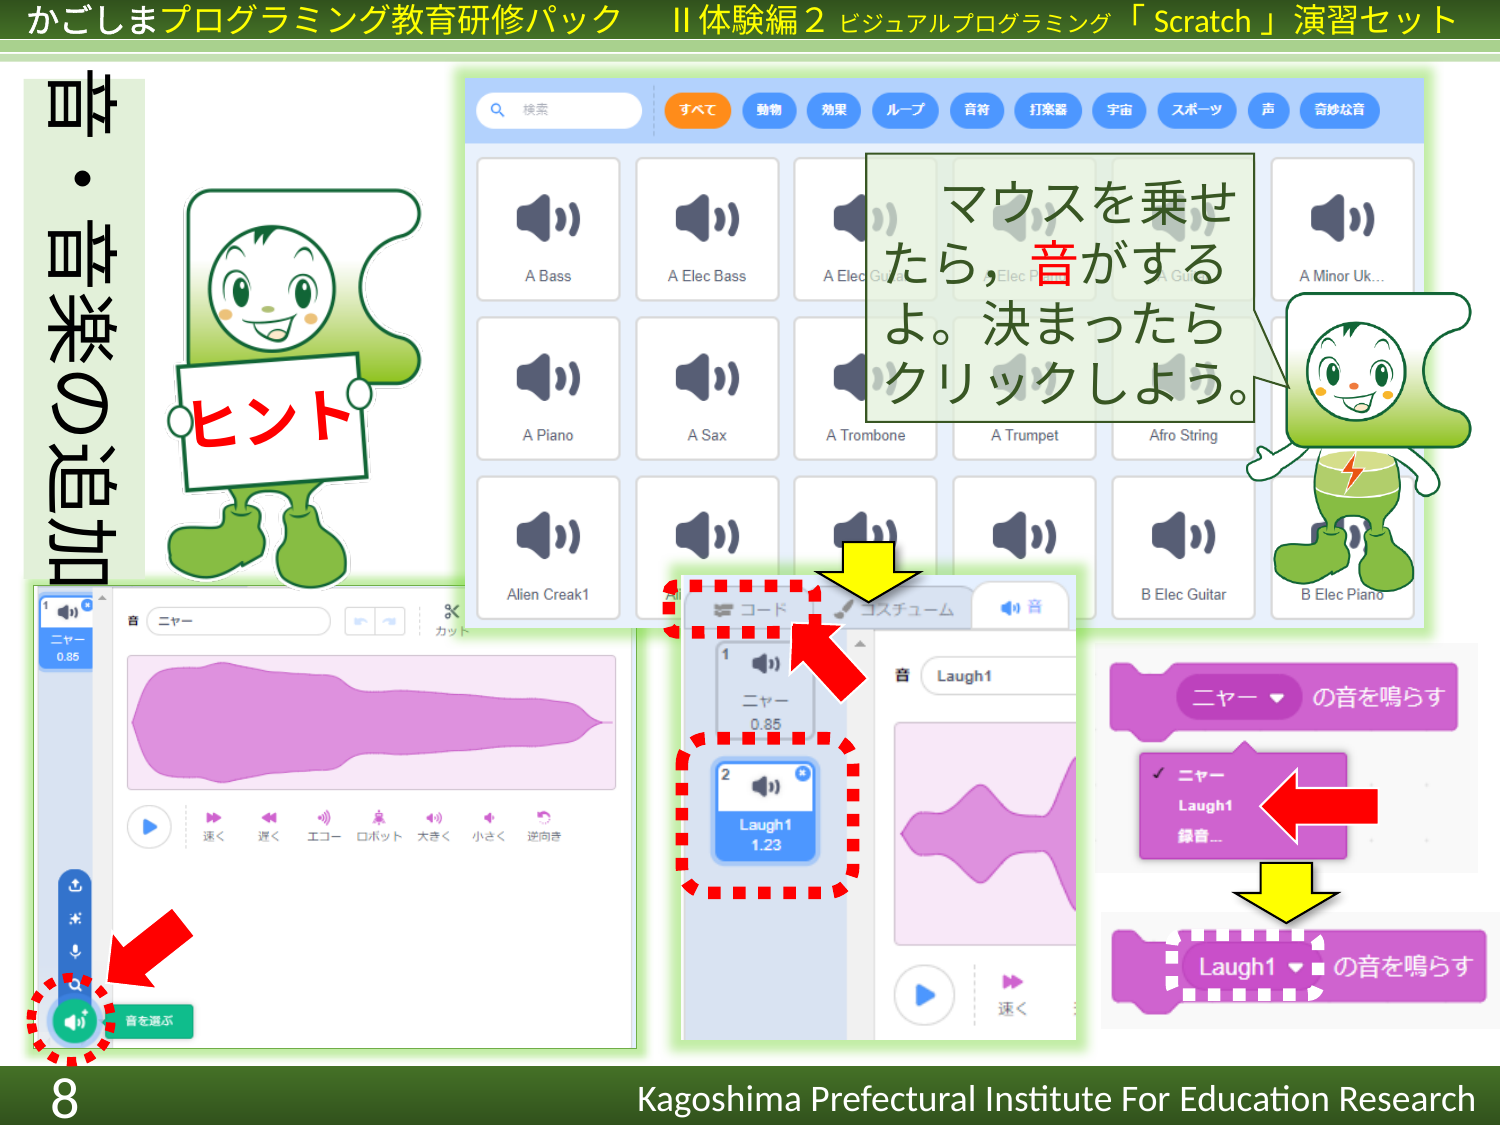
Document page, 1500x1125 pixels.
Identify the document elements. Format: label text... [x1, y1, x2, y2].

picture [33, 78, 1473, 1049]
text_box [1231, 873, 1342, 912]
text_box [164, 186, 425, 592]
text_box [668, 628, 681, 634]
picture [1101, 912, 1500, 1029]
slide_number 8 [0, 1065, 130, 1125]
picture [1095, 643, 1478, 873]
text_box 音・音楽の追加 [23, 78, 145, 579]
text_box [41, 1049, 101, 1063]
